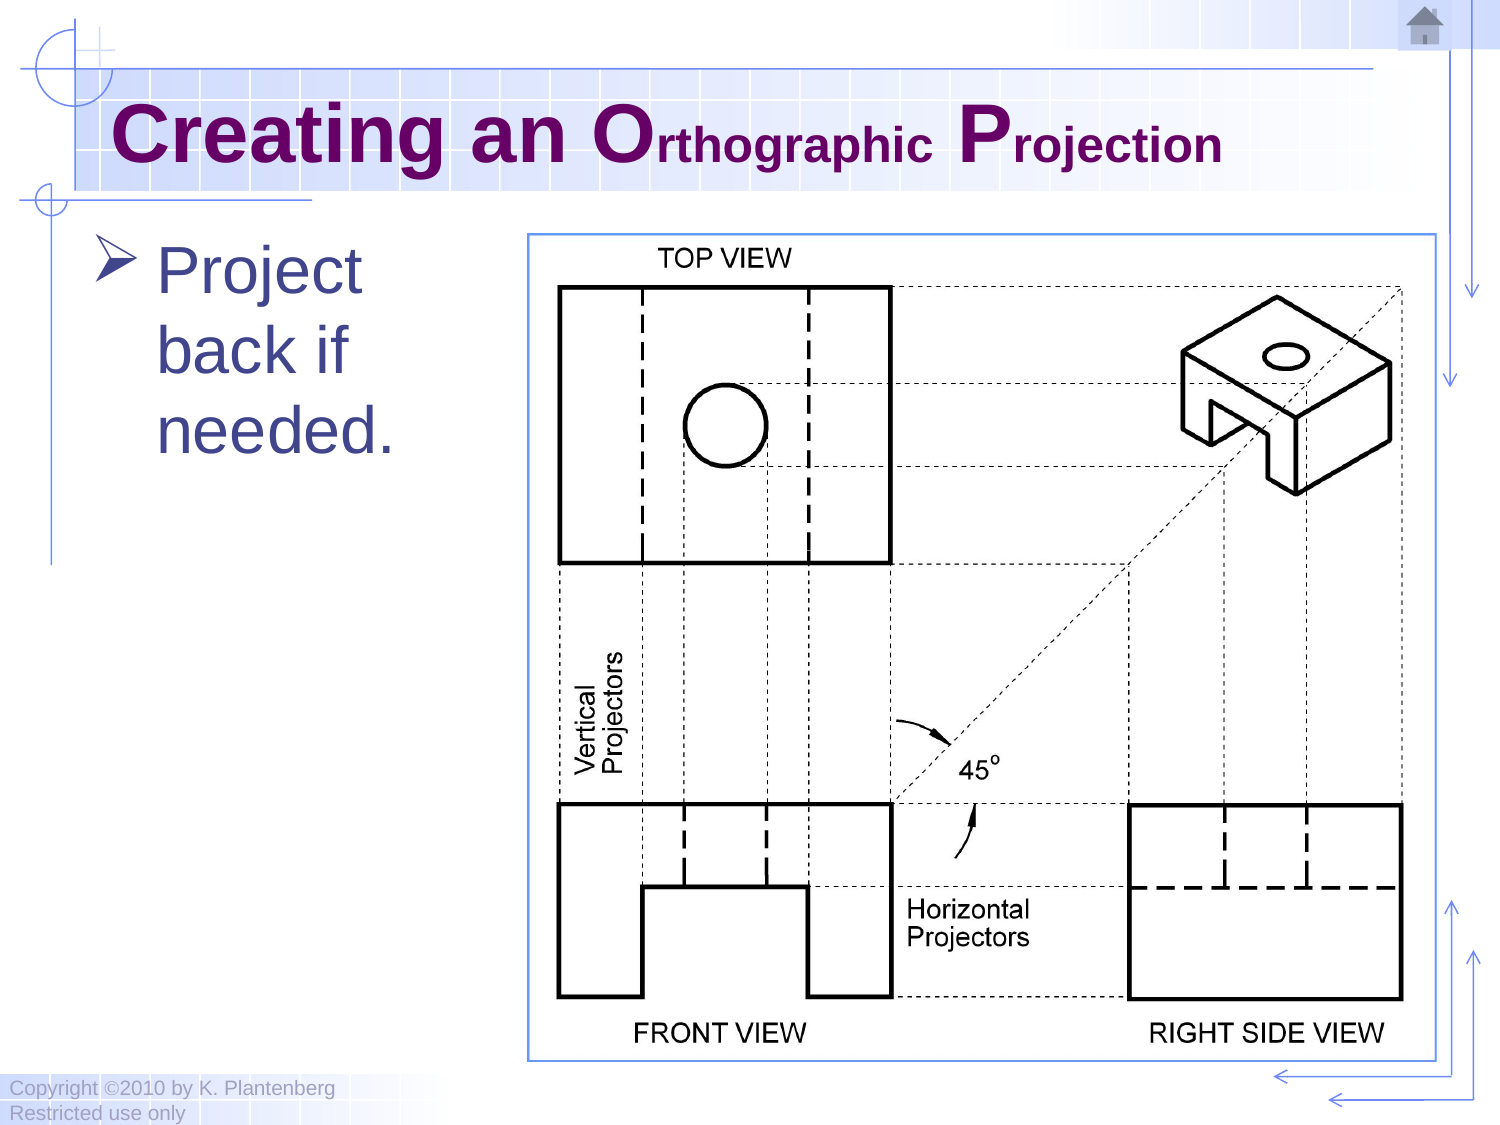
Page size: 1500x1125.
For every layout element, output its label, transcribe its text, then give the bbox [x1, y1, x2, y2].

list Project back if needed. [75, 219, 516, 1076]
picture [527, 233, 1437, 1062]
title Creating an Orthographic Projection [95, 63, 1429, 187]
